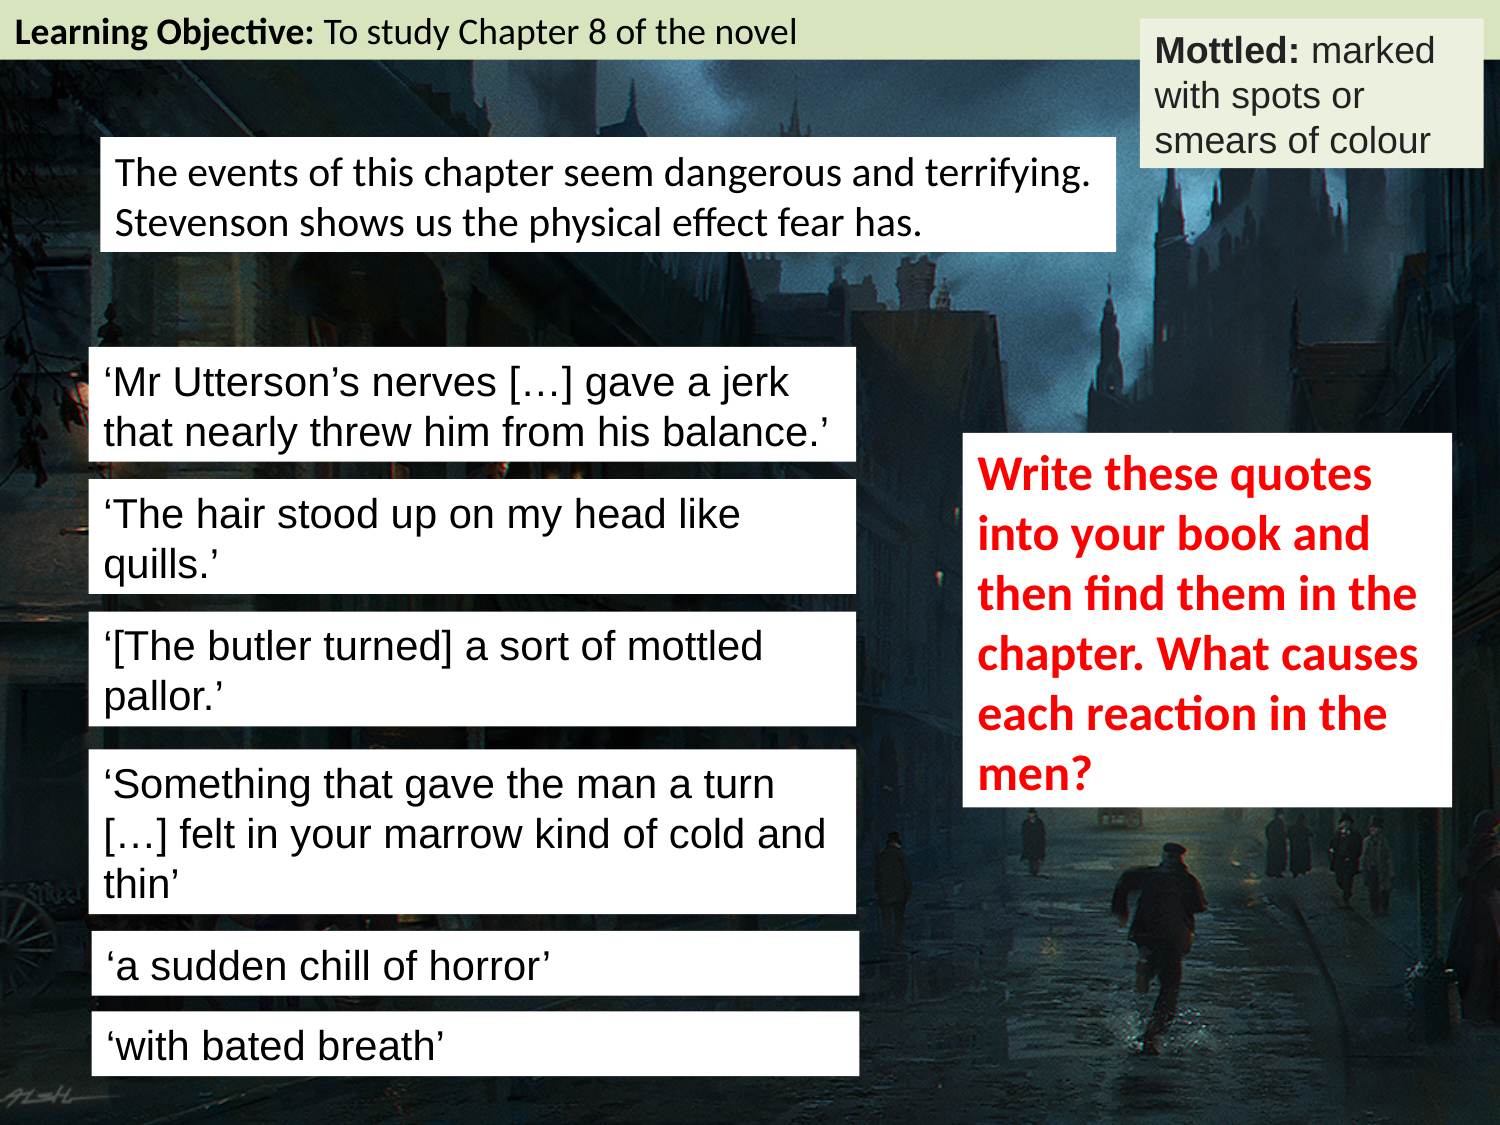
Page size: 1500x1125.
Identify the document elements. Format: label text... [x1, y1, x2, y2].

text_box Learning Objective: To study Chapter 8 of the novel [0, 0, 1500, 52]
picture [0, 52, 1500, 1125]
text_box Mottled: marked with spots or smears of colour [1139, 18, 1484, 51]
